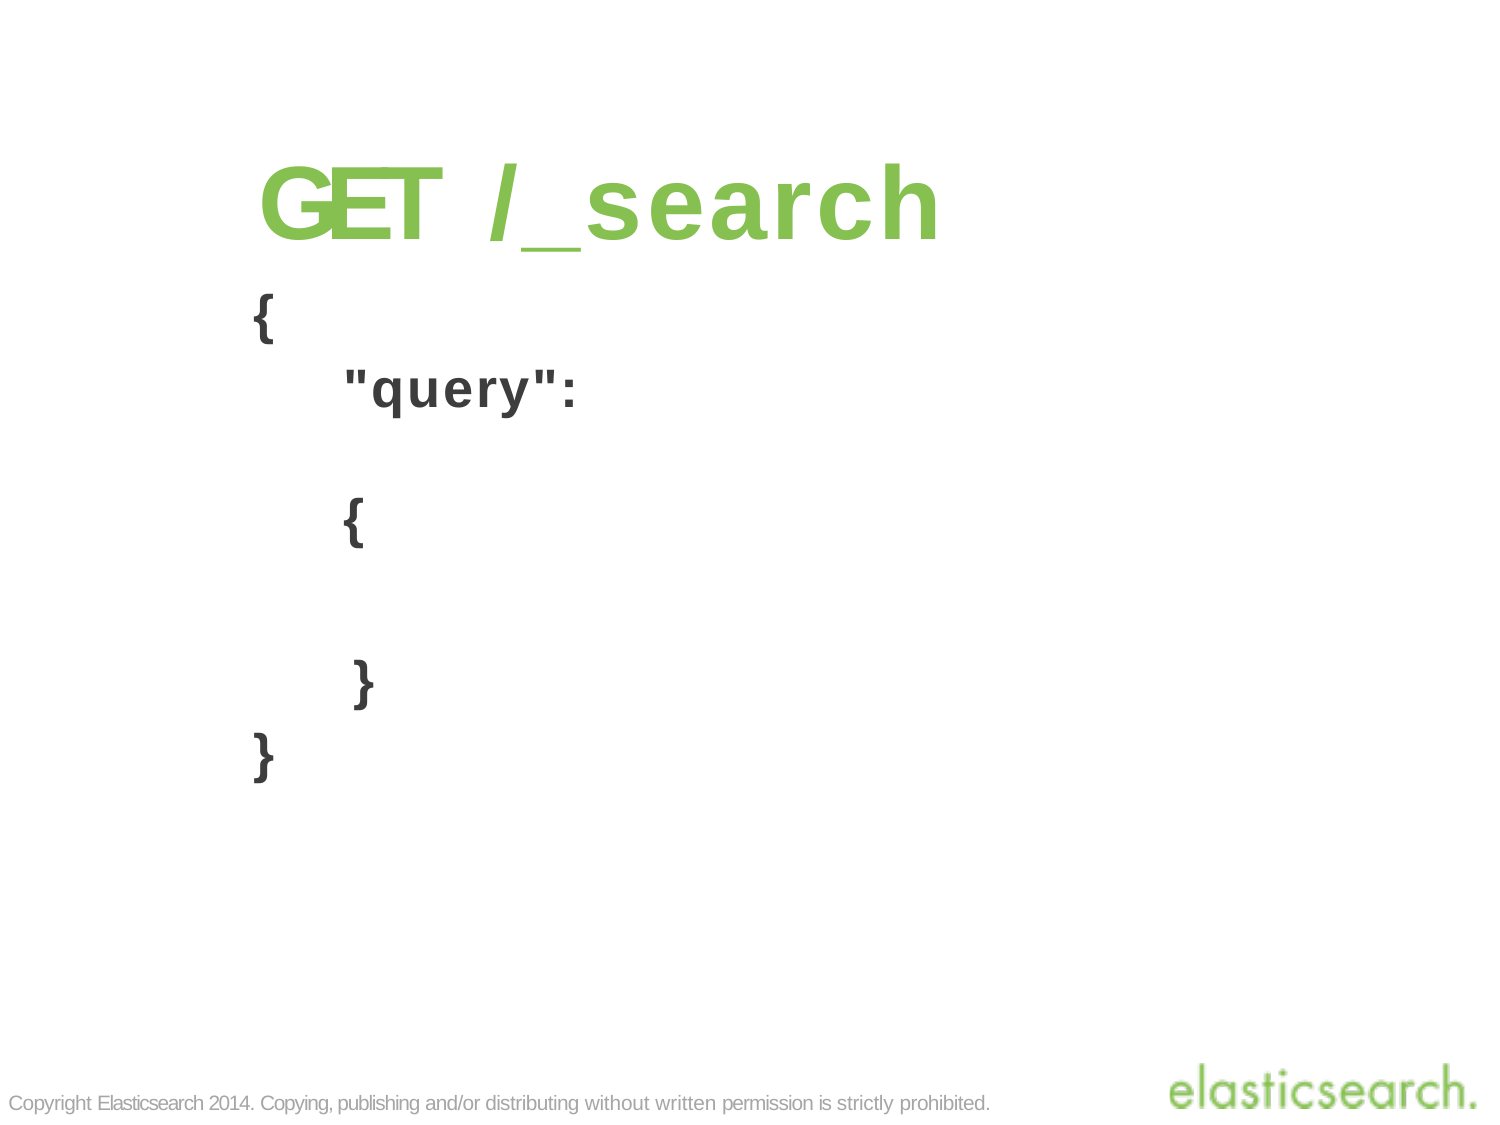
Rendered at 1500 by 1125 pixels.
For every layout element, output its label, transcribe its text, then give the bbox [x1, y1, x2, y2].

text_box } } [251, 635, 376, 784]
footer Copyright Elasticsearch 2014. Copying, publishing and/or distributing without written permission is strictly prohibited. [6, 1013, 1001, 1125]
title GET /_search [256, 132, 948, 323]
picture [1169, 1063, 1477, 1109]
text_box { "query": { [251, 269, 644, 548]
